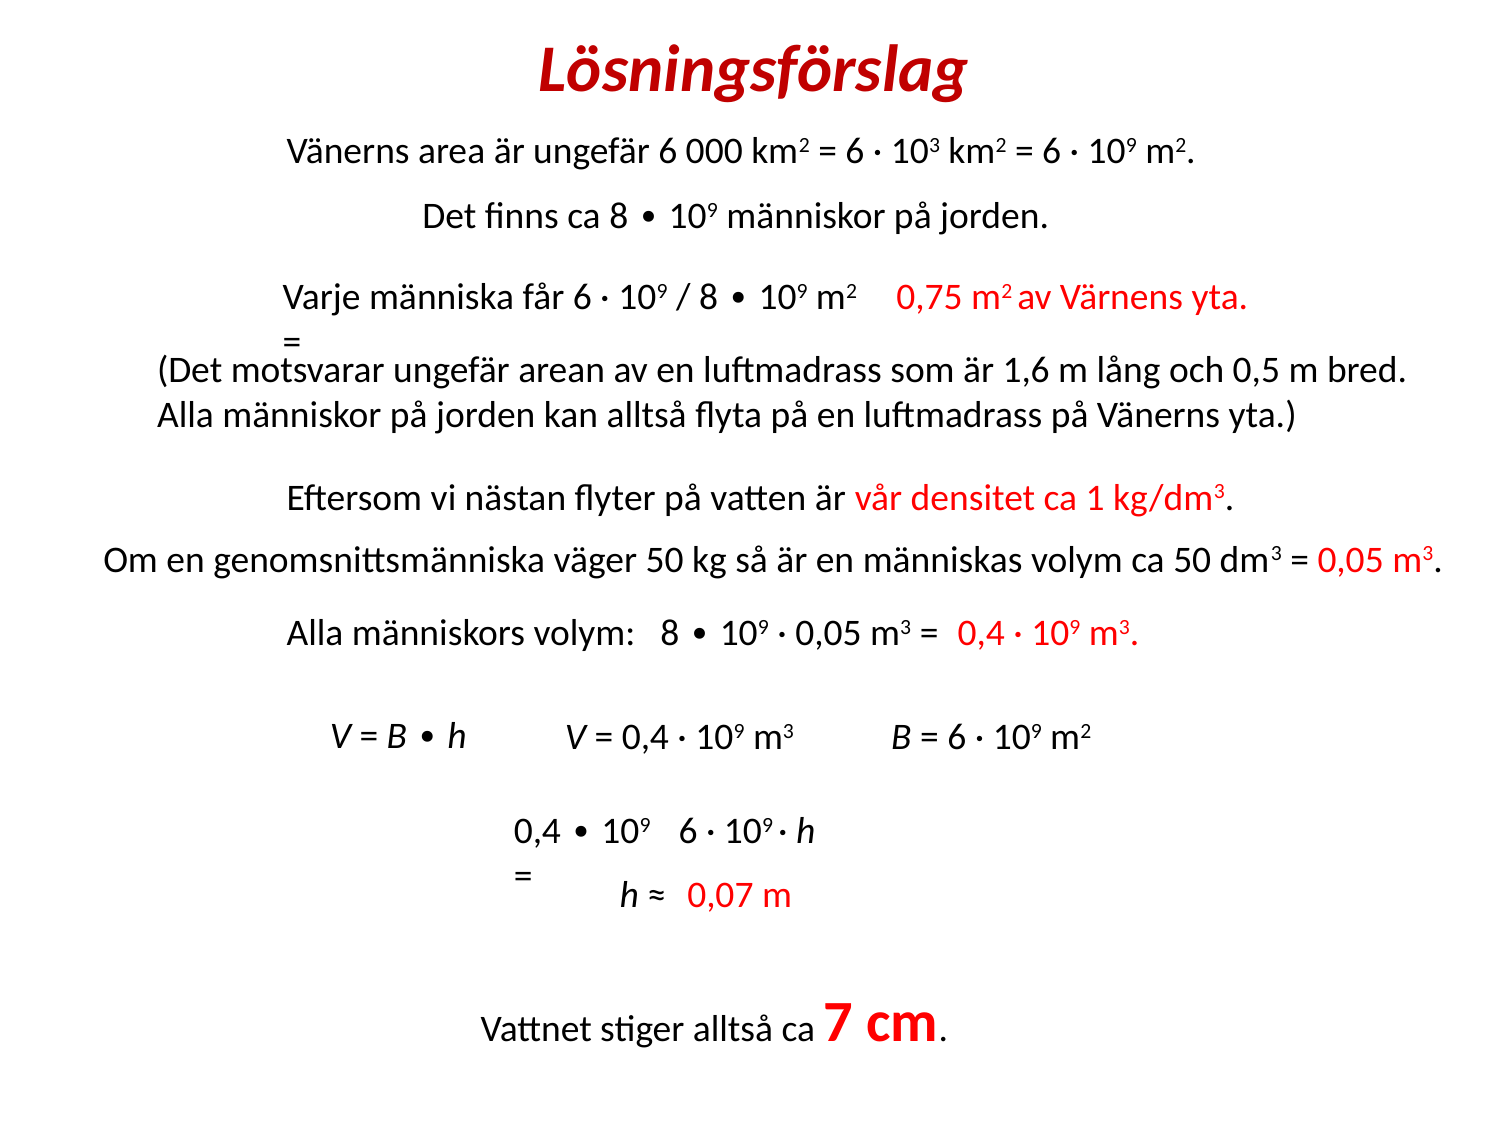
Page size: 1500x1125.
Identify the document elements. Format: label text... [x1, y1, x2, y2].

text_box 0,4 · 109 m3. [942, 600, 1178, 661]
text_box h ≈ [604, 863, 672, 923]
text_box Vänerns area är ungefär 6 000 km2 = 6 · 103 km2 = 6 · 109 m2. [271, 118, 1340, 179]
text_box Eftersom vi nästan flyter på vatten är vår densitet ca 1 kg/dm3. [271, 465, 1460, 525]
text_box 0,07 m [672, 863, 908, 923]
text_box Om en genomsnittsmänniska väger 50 kg så är en människas volym ca 50 dm3 = 0,05 m3. [88, 527, 1490, 587]
text_box V = 0,4 · 109 m3 [549, 704, 876, 765]
text_box Det finns ca 8 ∙ 109 människor på jorden. [407, 183, 1476, 244]
text_box Lösningsförslag [523, 16, 1012, 112]
text_box 6 · 109 · h [663, 799, 849, 859]
text_box 8 ∙ 109 · 0,05 m3 = [645, 600, 942, 661]
text_box Vattnet stiger alltså ca 7 cm. [465, 975, 982, 1061]
text_box V = B ∙ h [315, 703, 498, 763]
text_box 0,75 m2 av Värnens yta. [881, 265, 1416, 325]
text_box Alla människors volym: [271, 600, 645, 661]
text_box 0,4 ∙ 109 = [499, 799, 684, 904]
text_box (Det motsvarar ungefär arean av en luftmadrass som är 1,6 m lång och 0,5 m bred. Alla människor på jorden kan alltså flyta på en luftmadrass på Vänerns yta.) [142, 337, 1436, 442]
text_box Varje människa får 6 · 109 / 8 ∙ 109 m2 = [267, 265, 898, 337]
text_box B = 6 · 109 m2 [876, 704, 1225, 765]
